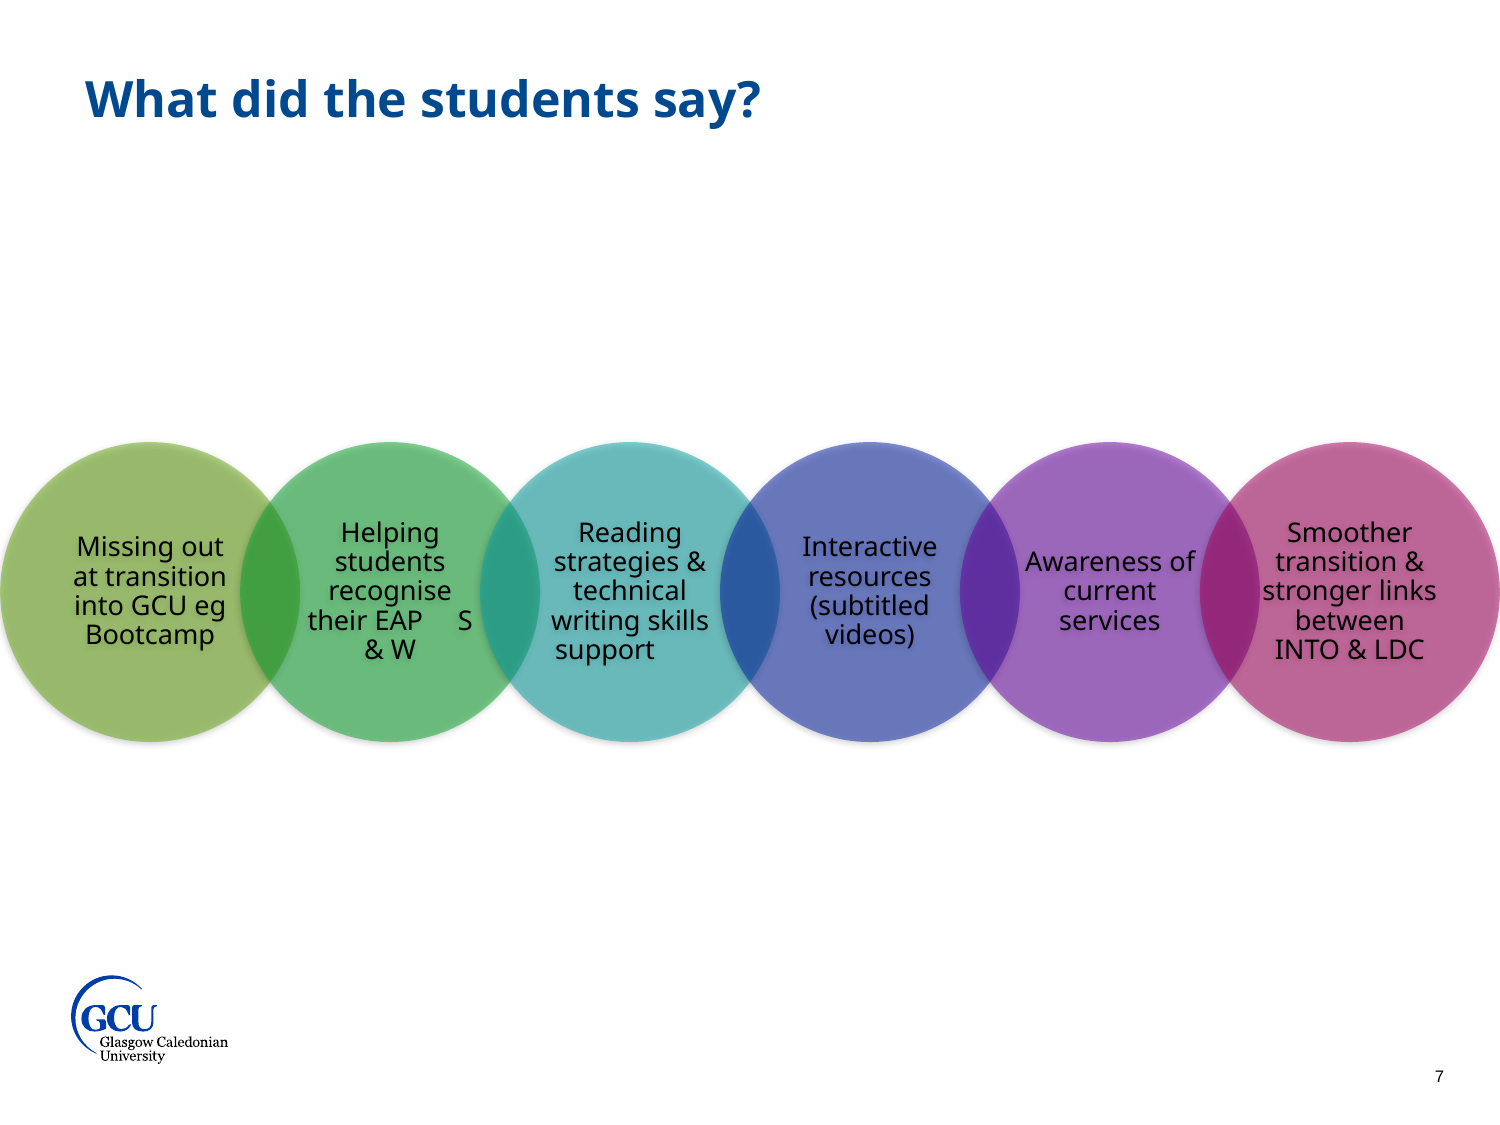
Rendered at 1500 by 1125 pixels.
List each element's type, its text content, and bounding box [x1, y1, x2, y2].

list What did the students say? [70, 60, 1430, 137]
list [0, 178, 1500, 1006]
